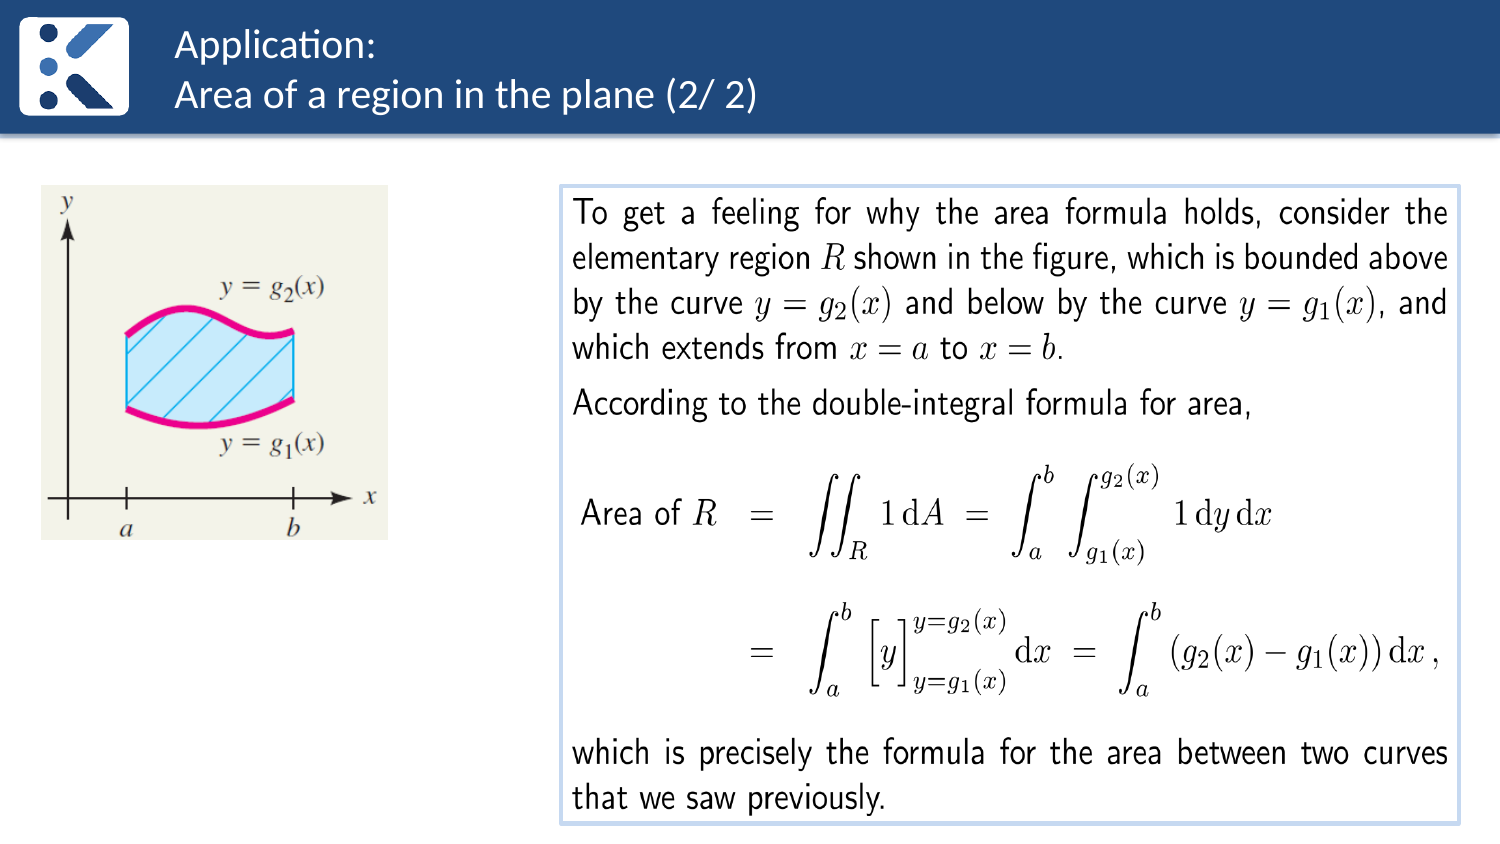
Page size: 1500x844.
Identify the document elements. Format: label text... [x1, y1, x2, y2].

picture [41, 185, 388, 541]
picture [27, 18, 122, 115]
picture [572, 197, 1447, 816]
text_box [559, 184, 1461, 826]
title Application: Area of a region in the plane (2/ 2) [159, 8, 1483, 126]
